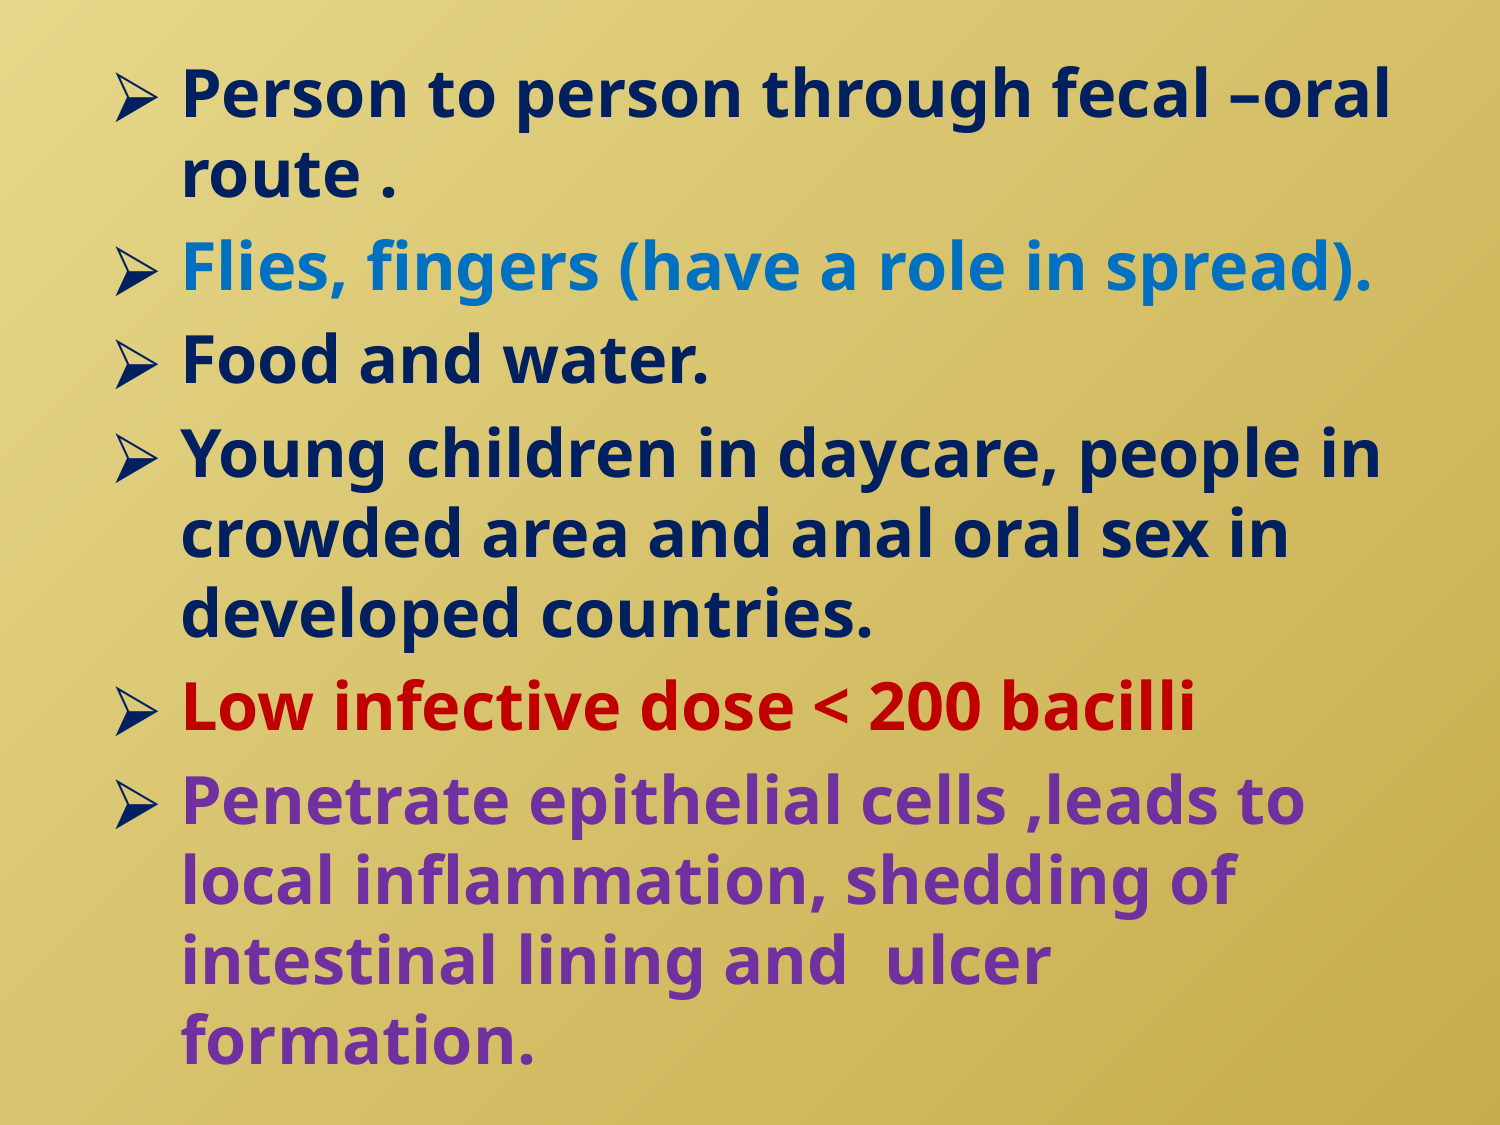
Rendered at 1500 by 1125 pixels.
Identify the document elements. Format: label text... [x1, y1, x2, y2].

list Person to person through fecal –oral route . Flies, fingers (have a role in spread). Food and water. Young children in daycare, people in crowded area and anal oral sex in developed countries. Low infective dose < 200 bacilli Penetrate epithelial cells ,leads to local inflammation, shedding of intestinal lining and ulcer formation. [75, 42, 1425, 1094]
